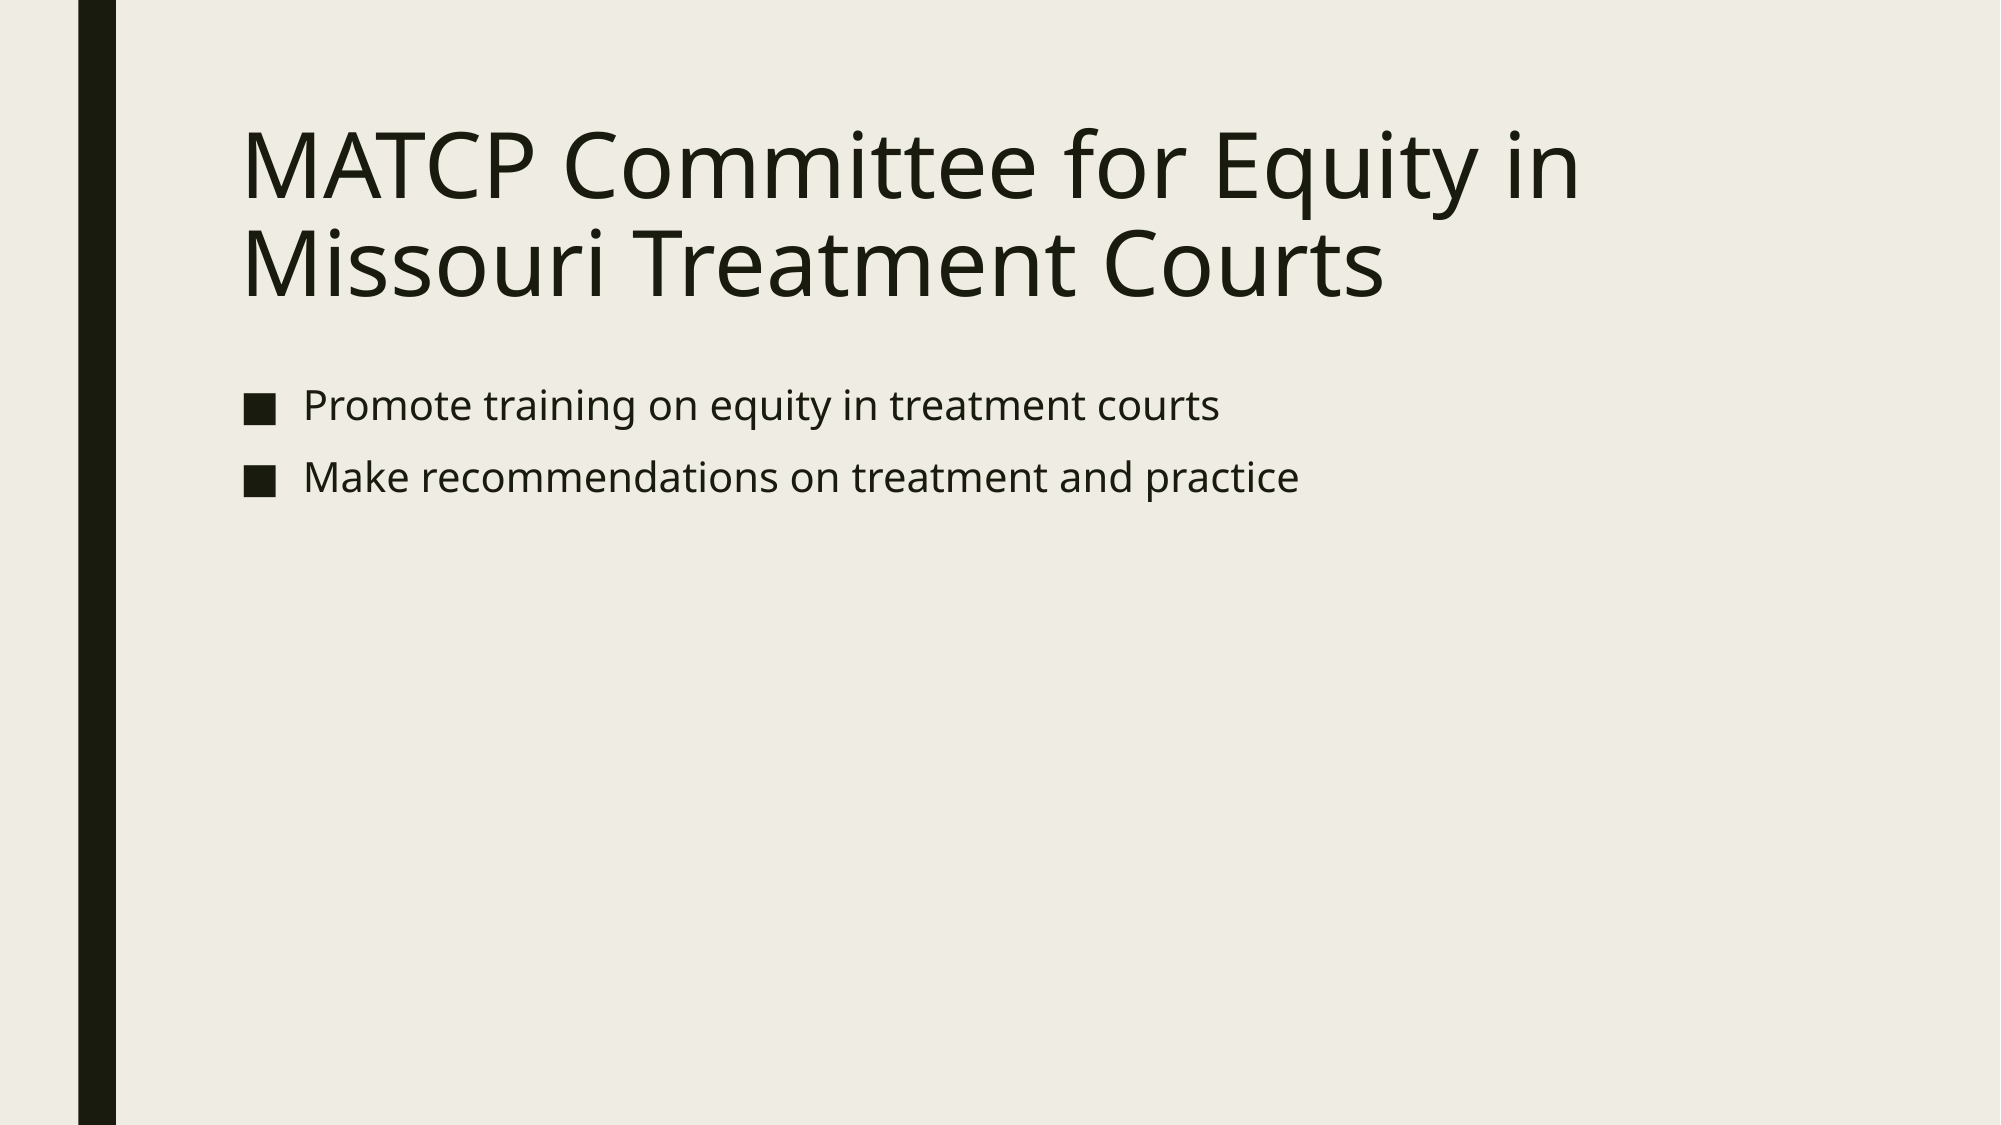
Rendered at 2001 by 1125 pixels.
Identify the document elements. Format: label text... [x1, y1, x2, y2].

title MATCP Committee for Equity in Missouri Treatment Courts [225, 112, 1800, 357]
list Promote training on equity in treatment courts Make recommendations on treatment and practice [225, 375, 1800, 963]
